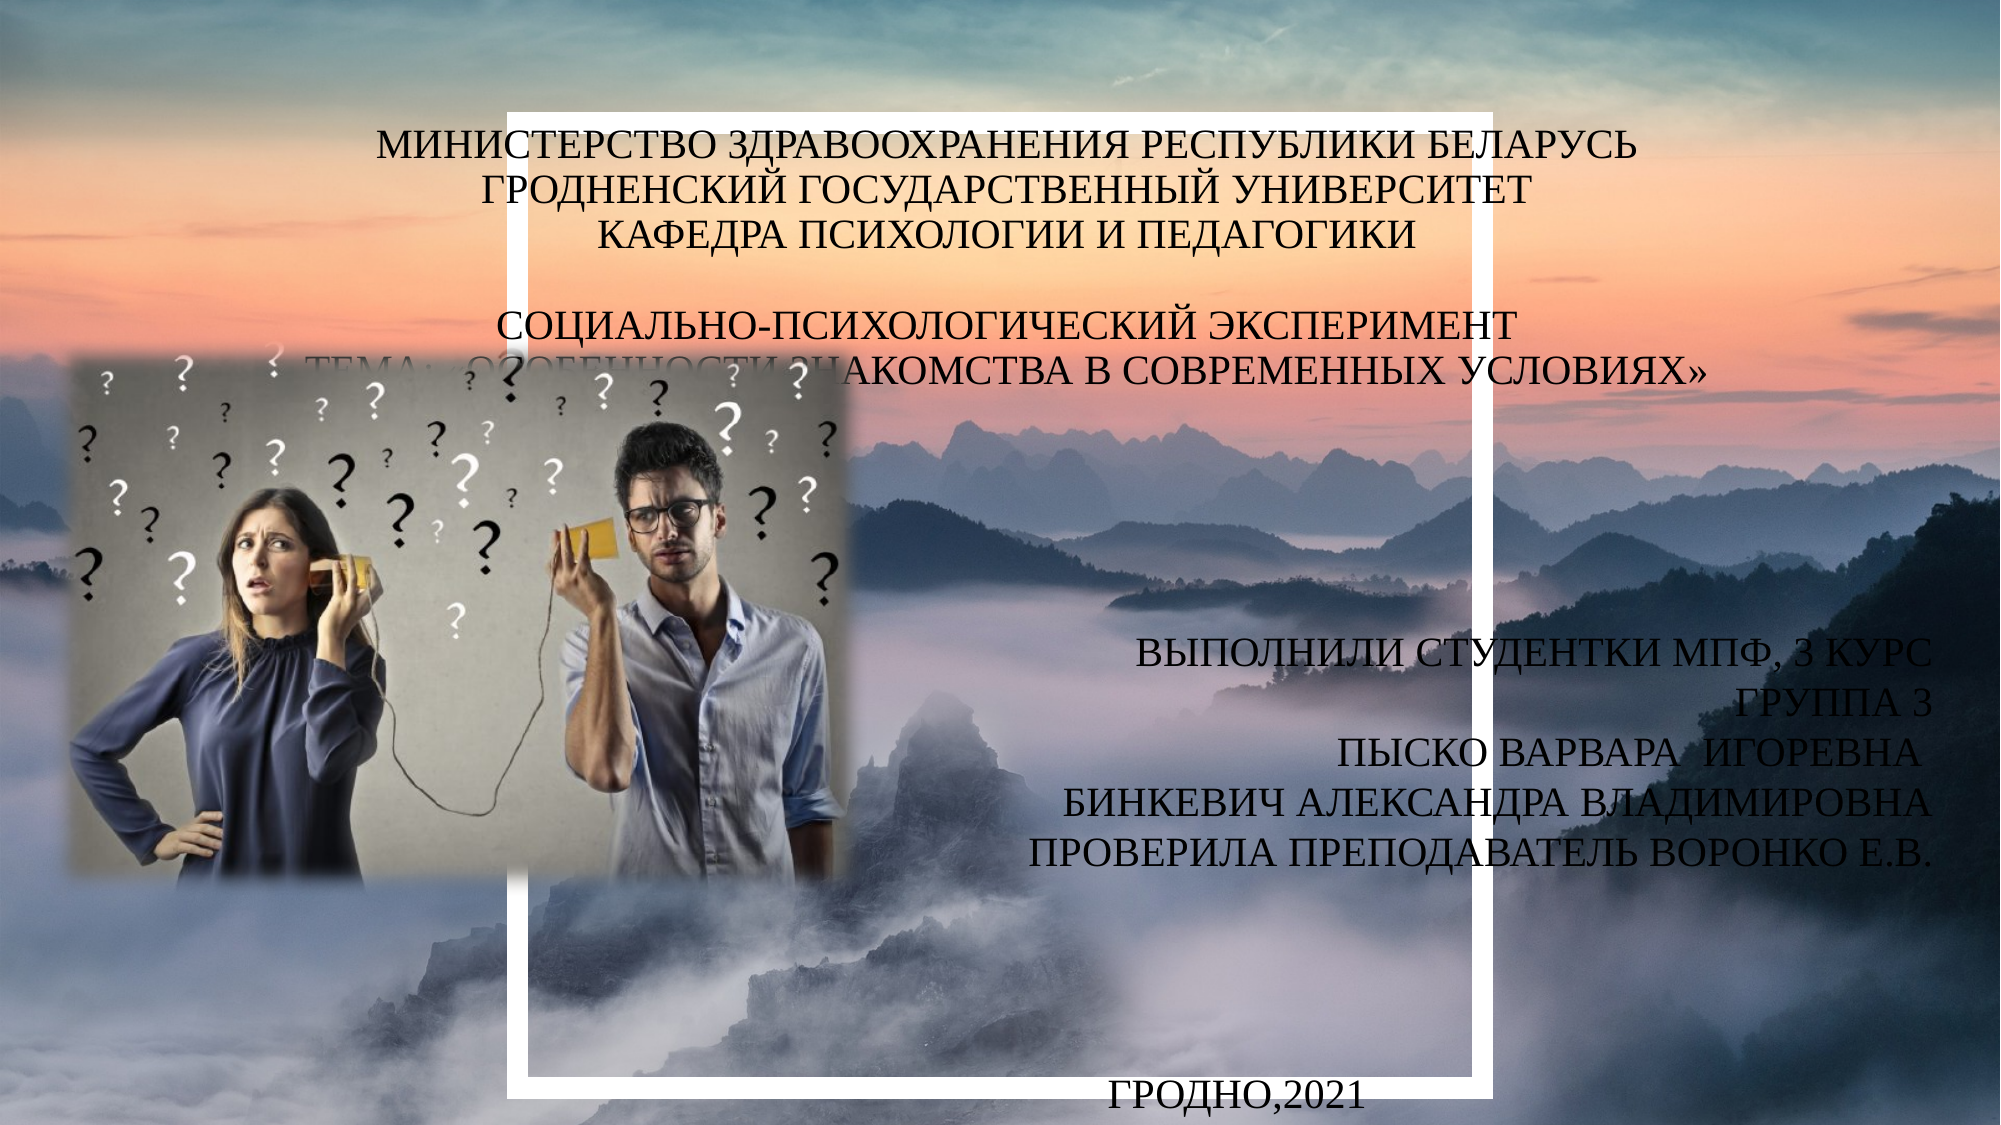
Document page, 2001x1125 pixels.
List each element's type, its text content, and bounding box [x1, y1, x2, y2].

picture [0, 0, 2000, 1125]
subtitle Выполнили студентки МПФ, 3 курс Группа 3 Пыско Варвара Игоревна Бинкевич Александра Владимировна Проверила преподаватель Воронко Е.В. Гродно,2021 [526, 616, 1949, 948]
title МИНИСТЕРСТВО ЗДРАВООХРАНЕНИЯ РЕСПУБЛИКИ БЕЛАРУСЬ ГРОДНЕНСКИЙ ГОСУДАРСТВЕННЫЙ УНИВЕРСИТЕТ КАФЕДРА ПСИХОЛОГИИ И ПЕДАГОГИКИ Социально-психологический эксперимент Тема: «ОСОБЕННОСТИ ЗНАКОМСТВА В СОВРЕМЕННЫХ УСЛОВИЯХ» [156, 22, 1857, 468]
